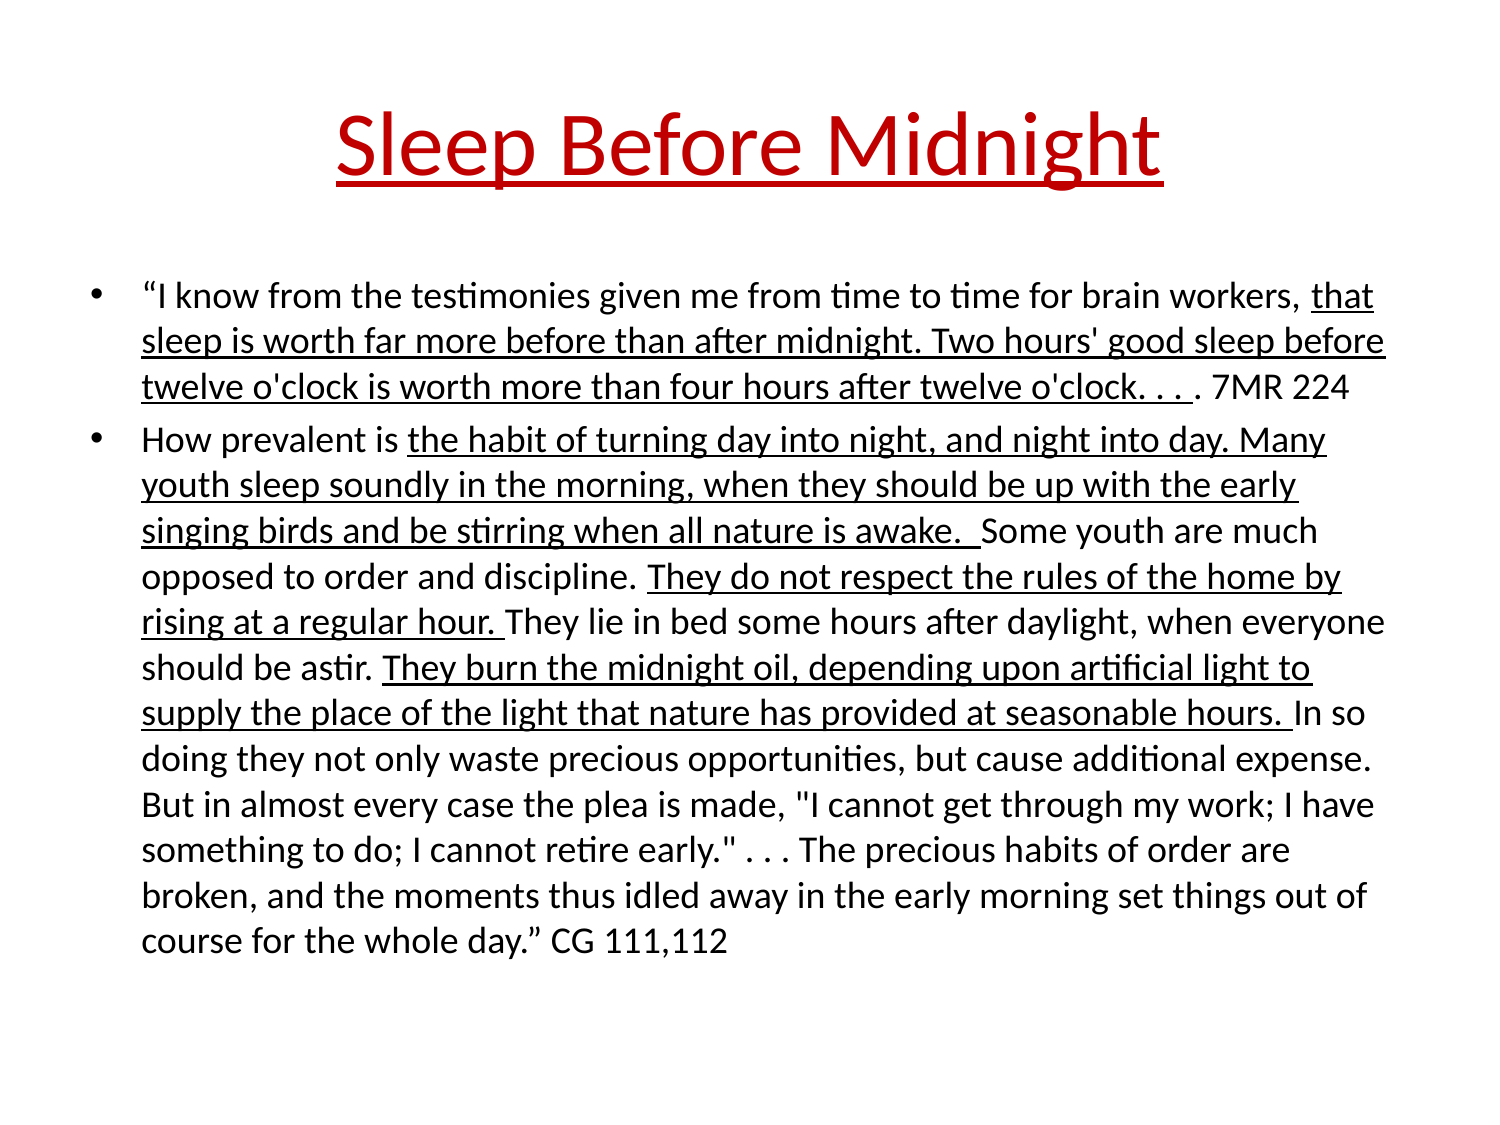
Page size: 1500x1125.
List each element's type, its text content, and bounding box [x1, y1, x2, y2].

title Sleep Before Midnight [75, 45, 1425, 233]
list “I know from the testimonies given me from time to time for brain workers, that sleep is worth far more before than after midnight. Two hours' good sleep before twelve o'clock is worth more than four hours after twelve o'clock. . . . 7MR 224 How prevalent is the habit of turning day into night, and night into day. Many youth sleep soundly in the morning, when they should be up with the early singing birds and be stirring when all nature is awake. Some youth are much opposed to order and discipline. They do not respect the rules of the home by rising at a regular hour. They lie in bed some hours after daylight, when everyone should be astir. They burn the midnight oil, depending upon artificial light to supply the place of the light that nature has provided at seasonable hours. In so doing they not only waste precious opportunities, but cause additional expense. But in almost every case the plea is made, "I cannot get through my work; I have something to do; I cannot retire early." . . . The precious habits of order are broken, and the moments thus idled away in the early morning set things out of course for the whole day.” CG 111,112 [75, 262, 1425, 1005]
